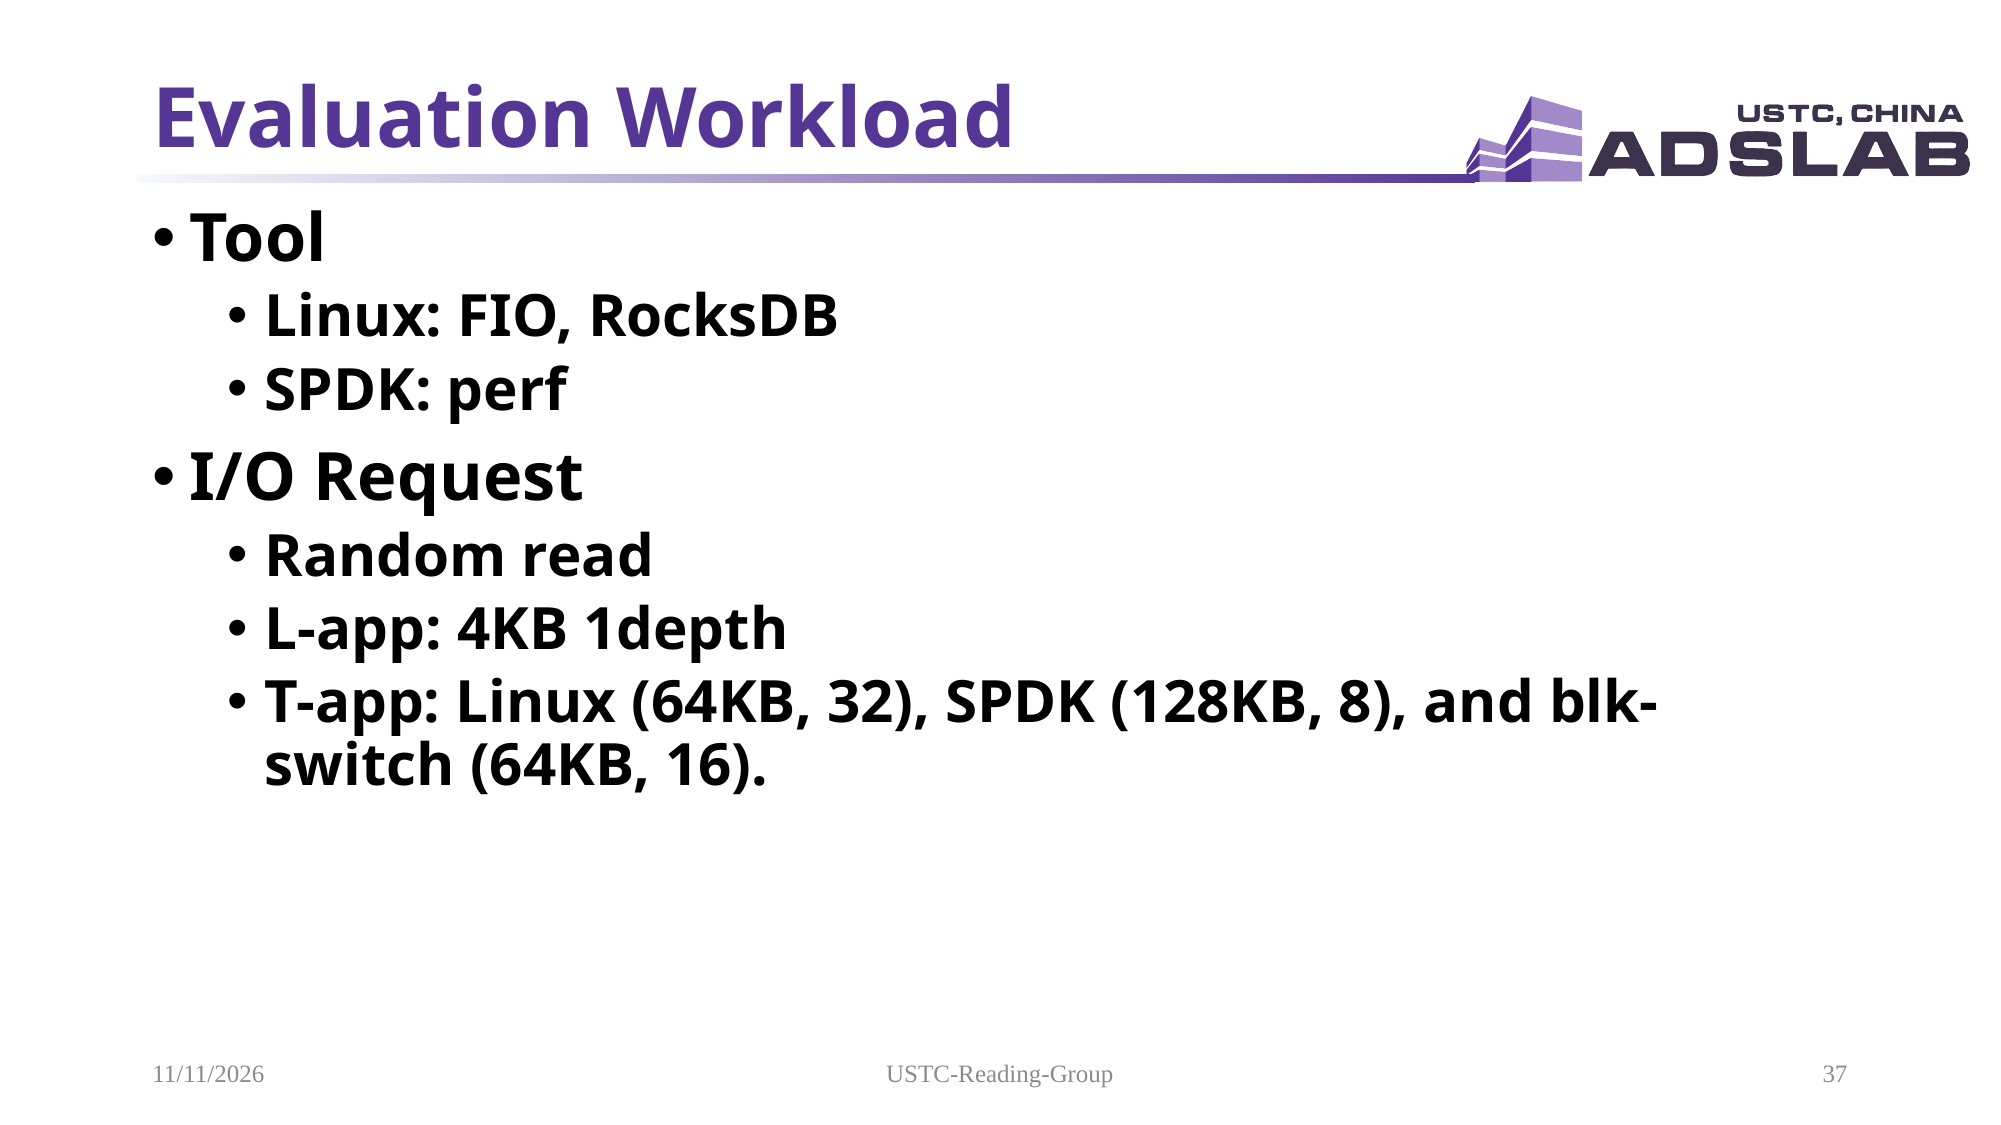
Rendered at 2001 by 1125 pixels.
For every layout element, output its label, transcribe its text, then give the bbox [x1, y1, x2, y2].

footer USTC-Reading-Group [662, 1042, 1338, 1103]
title Evaluation Workload [137, 63, 1863, 177]
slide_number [137, 1042, 588, 1103]
list Tool Linux: FIO, RocksDB SPDK: perf I/O Request Random read L-app: 4KB 1depth T-app: Linux (64KB, 32), SPDK (128KB, 8), and blk-switch (64KB, 16). [137, 196, 1863, 1011]
slide_number 37 [1412, 1042, 1863, 1103]
picture [1470, 93, 1976, 183]
